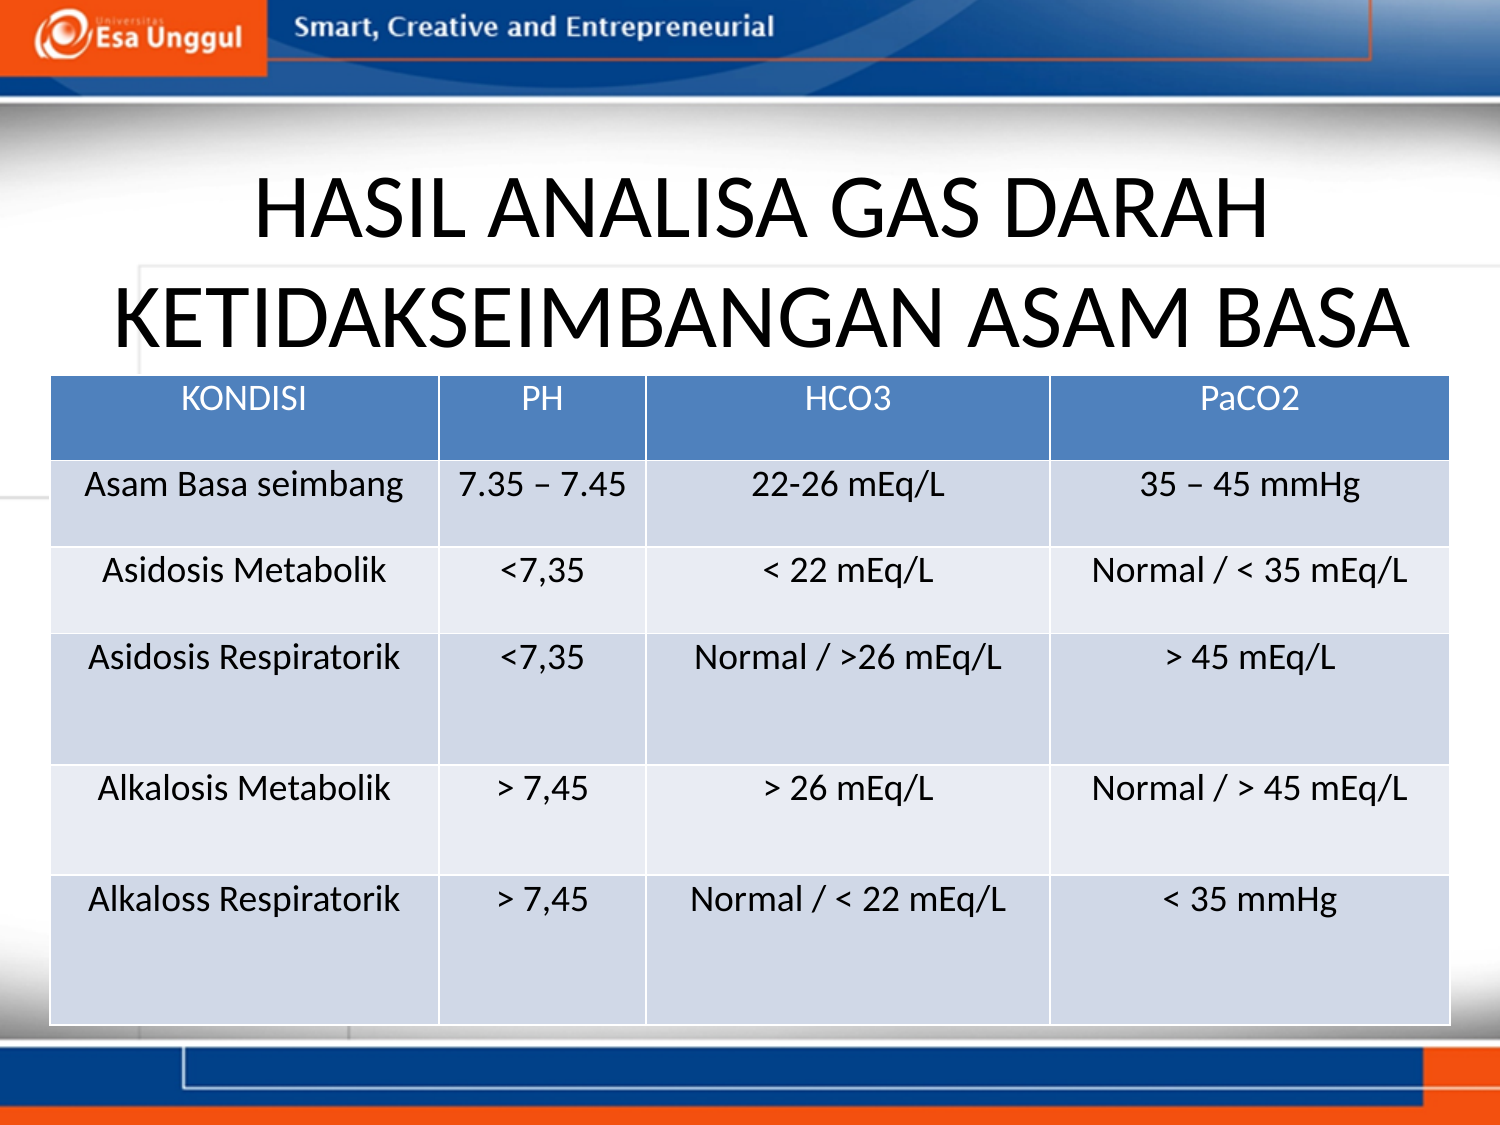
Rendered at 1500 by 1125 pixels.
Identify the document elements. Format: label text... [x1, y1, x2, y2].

table_cell <7,35 [440, 548, 645, 633]
table_header KONDISI [51, 376, 438, 460]
table_cell Normal / >26 mEq/L [647, 634, 1049, 764]
table_cell 35 – 45 mmHg [1051, 461, 1449, 546]
table_cell > 7,45 [440, 876, 645, 1024]
table_cell < 35 mmHg [1051, 876, 1449, 1024]
table_cell 7.35 – 7.45 [440, 461, 645, 546]
table_cell Asidosis Respiratorik [51, 634, 438, 764]
table_cell Alkaloss Respiratorik [51, 876, 438, 1024]
table_cell Normal / > 45 mEq/L [1051, 766, 1449, 874]
table_cell Normal / < 35 mEq/L [1051, 548, 1449, 633]
table_cell Alkalosis Metabolik [51, 766, 438, 874]
table_cell Asam Basa seimbang [51, 461, 438, 546]
table_cell > 26 mEq/L [647, 766, 1049, 874]
table_cell Asidosis Metabolik [51, 548, 438, 633]
table_cell 22-26 mEq/L [647, 461, 1049, 546]
title HASIL ANALISA GAS DARAH KETIDAKSEIMBANGAN ASAM BASA [87, 125, 1438, 374]
table_header PH [440, 376, 645, 460]
table_header HCO3 [647, 376, 1049, 460]
table_cell < 22 mEq/L [647, 548, 1049, 633]
table_cell > 45 mEq/L [1051, 634, 1449, 764]
table_cell <7,35 [440, 634, 645, 764]
table_cell > 7,45 [440, 766, 645, 874]
picture [0, 0, 1500, 1125]
table_header PaCO2 [1051, 376, 1449, 460]
table_cell Normal / < 22 mEq/L [647, 876, 1049, 1024]
